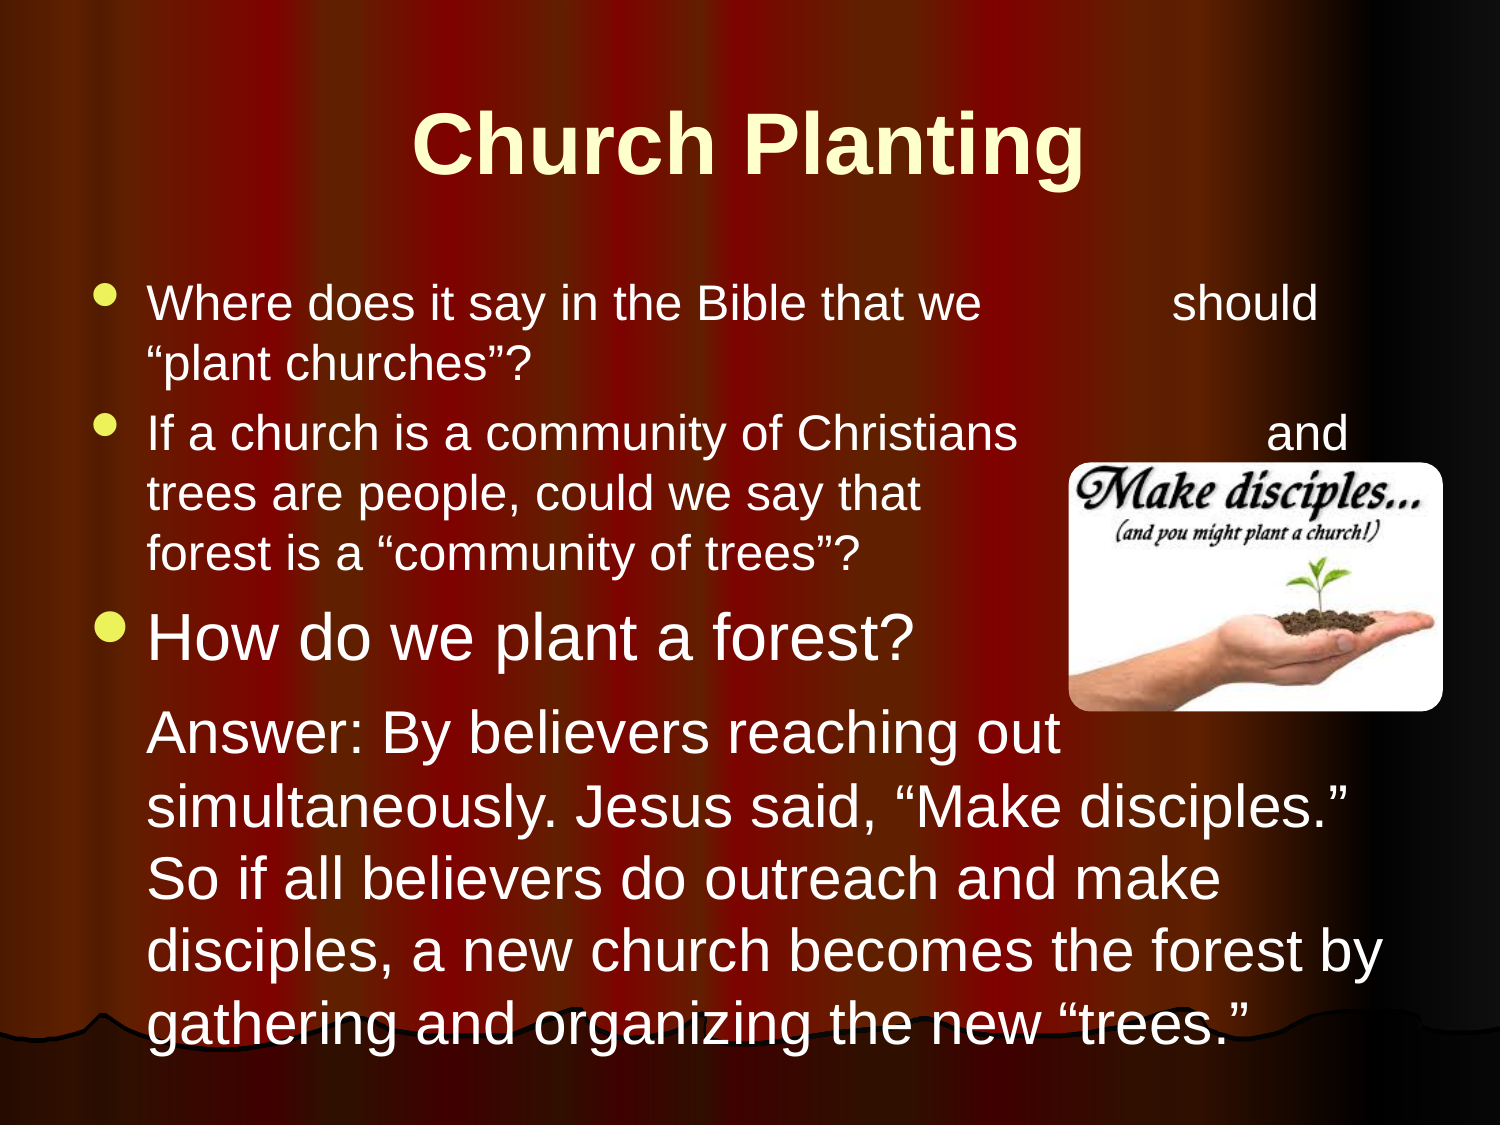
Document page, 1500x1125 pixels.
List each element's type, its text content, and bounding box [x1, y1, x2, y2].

title Church Planting [74, 45, 1426, 233]
list Where does it say in the Bible that we should “plant churches”? If a church is a community of Christians and trees are people, could we say that a forest is a “community of trees”? How do we plant a forest? Answer: By believers reaching out simultaneously. Jesus said, “Make disciples.” So if all believers do outreach and make disciples, a new church becomes the forest by gathering and organizing the new “trees.” [74, 262, 1426, 1006]
picture [1068, 462, 1444, 712]
